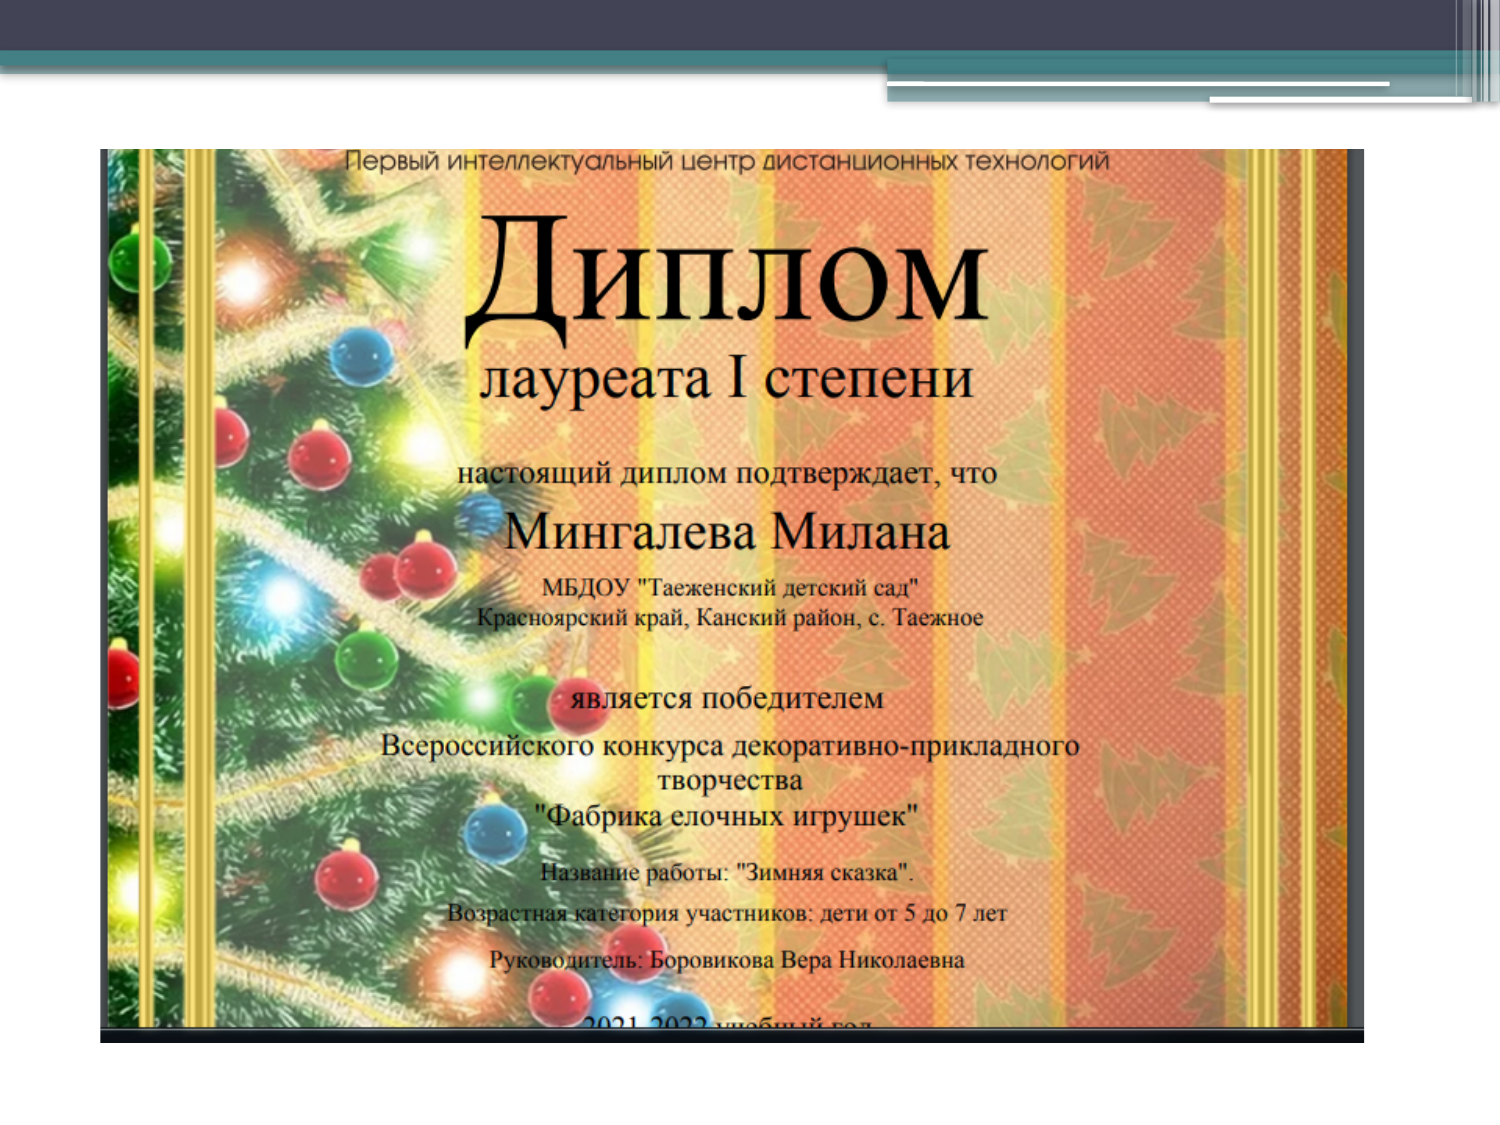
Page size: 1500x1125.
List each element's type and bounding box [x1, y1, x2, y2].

picture [100, 148, 1365, 1043]
